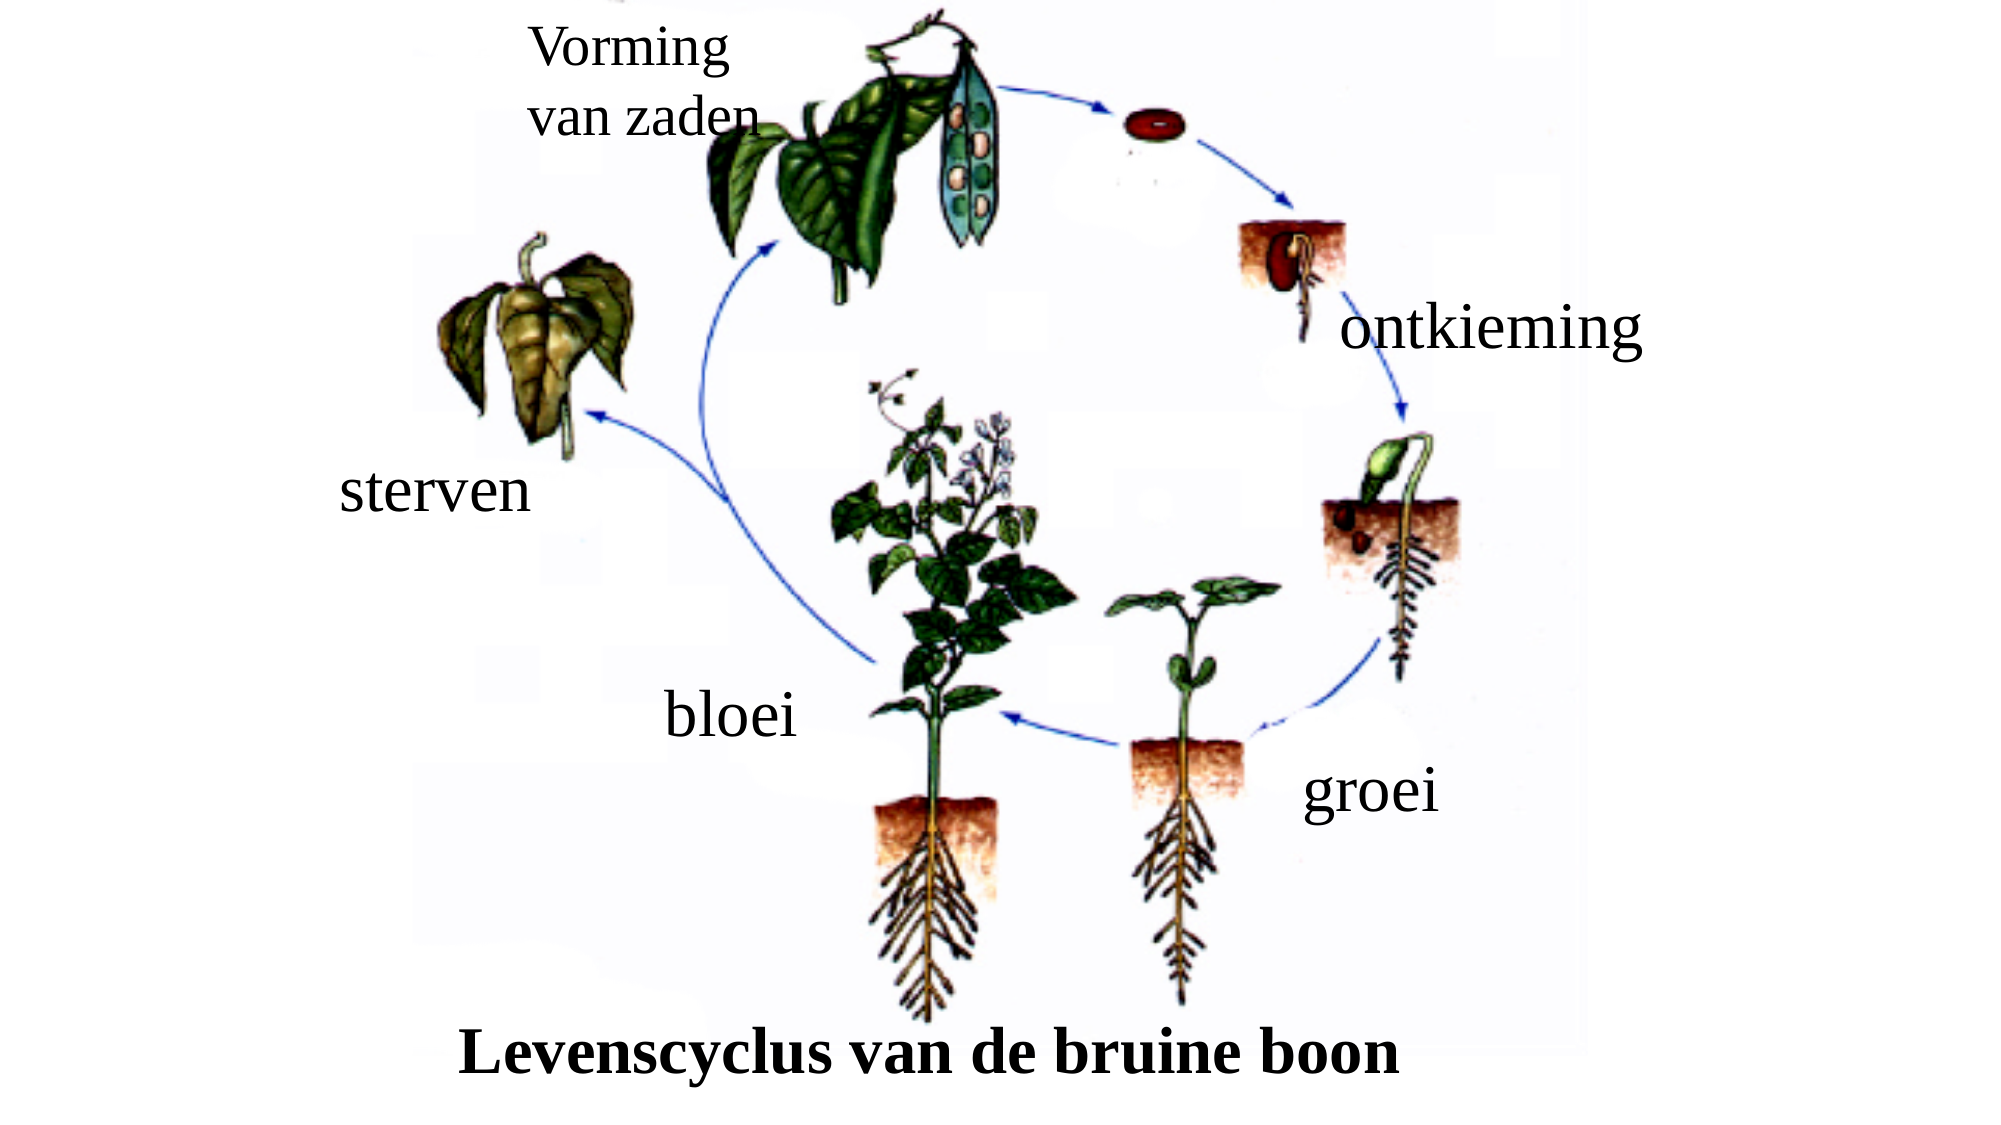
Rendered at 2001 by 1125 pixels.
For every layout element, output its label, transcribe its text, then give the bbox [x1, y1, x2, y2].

text_box sterven [324, 437, 412, 533]
text_box Levenscyclus van de bruine boon [443, 1056, 1557, 1095]
picture [412, 0, 1588, 1056]
text_box ontkieming [1588, 274, 1663, 370]
